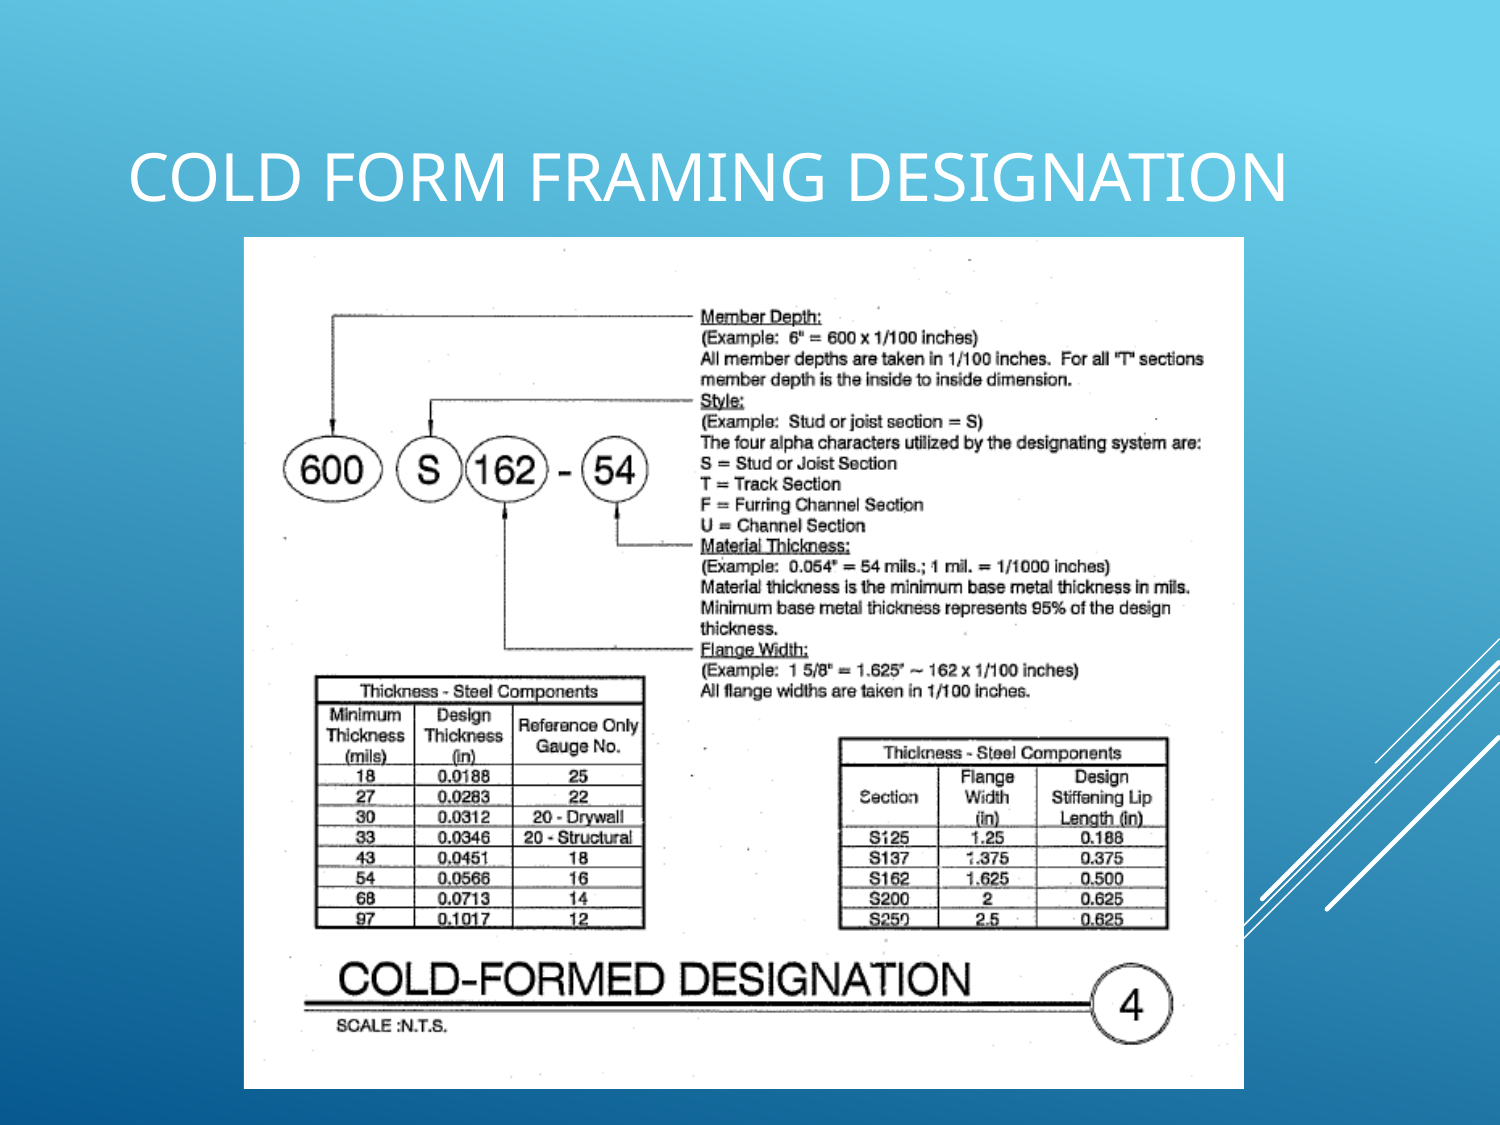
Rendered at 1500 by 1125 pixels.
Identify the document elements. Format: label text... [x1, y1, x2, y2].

title Cold form framing designation [112, 50, 1376, 300]
picture [243, 237, 1245, 1089]
